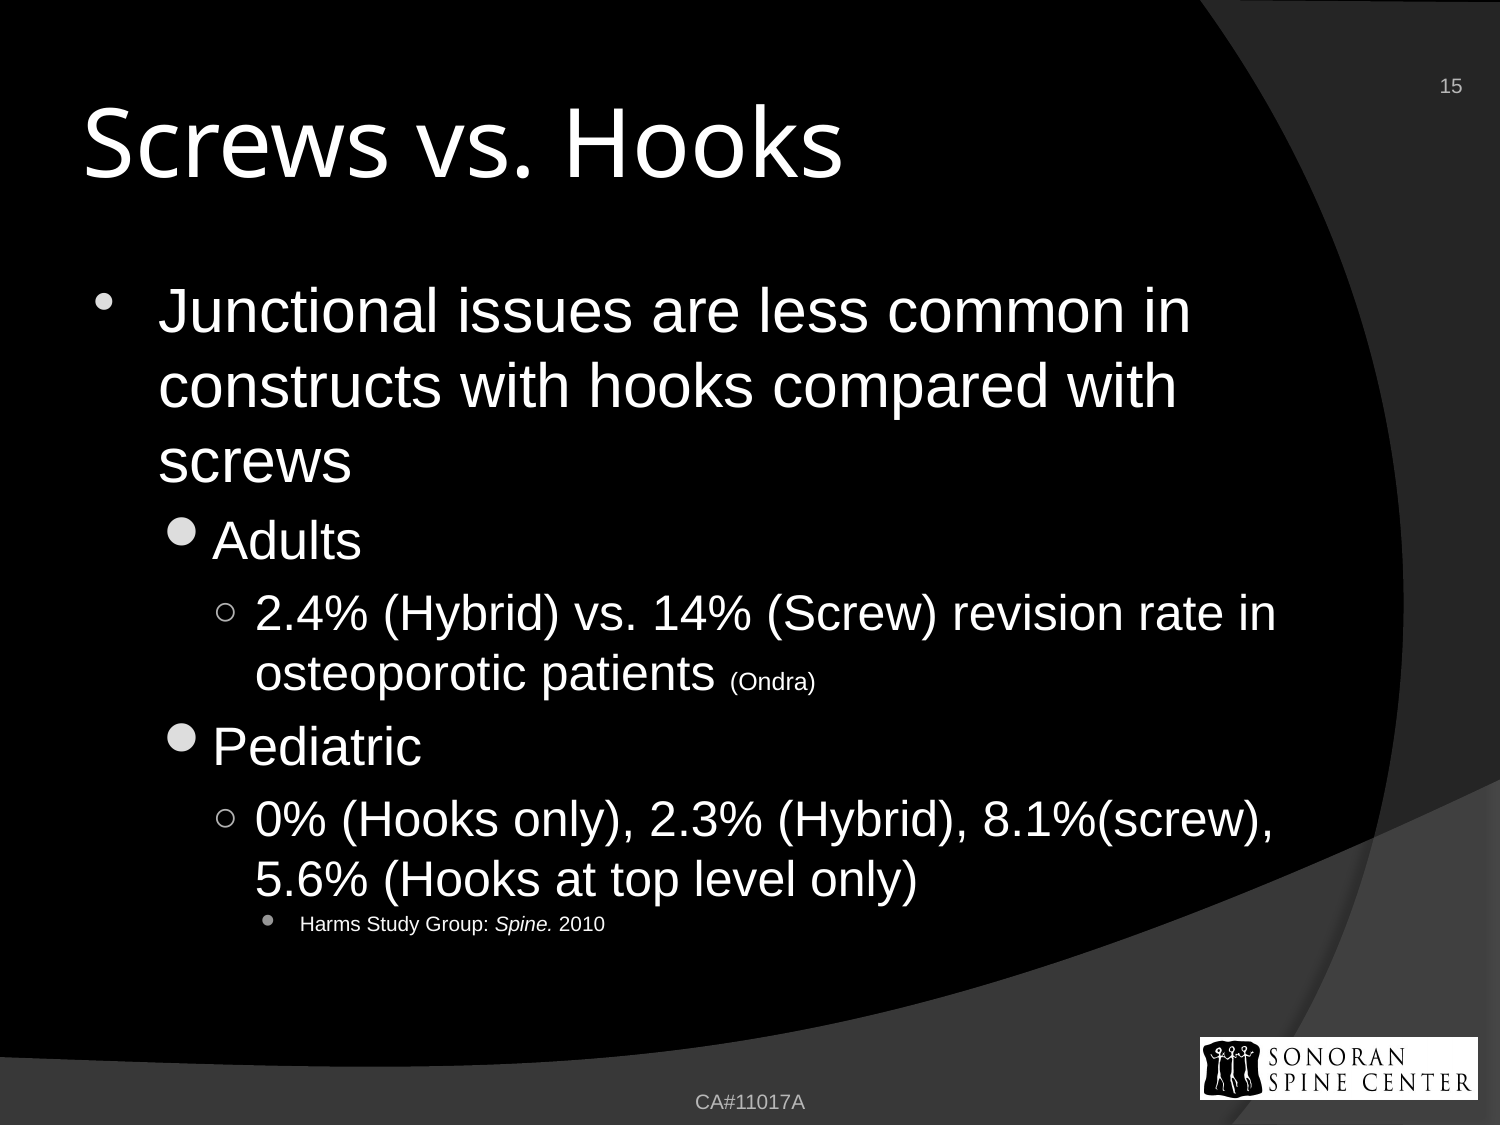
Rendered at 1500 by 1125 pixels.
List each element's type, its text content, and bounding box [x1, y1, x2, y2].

footer CA#11017A [512, 1053, 988, 1114]
picture [1200, 1037, 1478, 1100]
list Junctional issues are less common in constructs with hooks compared with screws Adults 2.4% (Hybrid) vs. 14% (Screw) revision rate in osteoporotic patients (Ondra) Pediatric 0% (Hooks only), 2.3% (Hybrid), 8.1%(screw), 5.6% (Hooks at top level only) Harms Study Group: Spine. 2010 [75, 262, 1300, 1005]
title Screws vs. Hooks [75, 45, 1300, 233]
slide_number 15 [1337, 37, 1463, 98]
